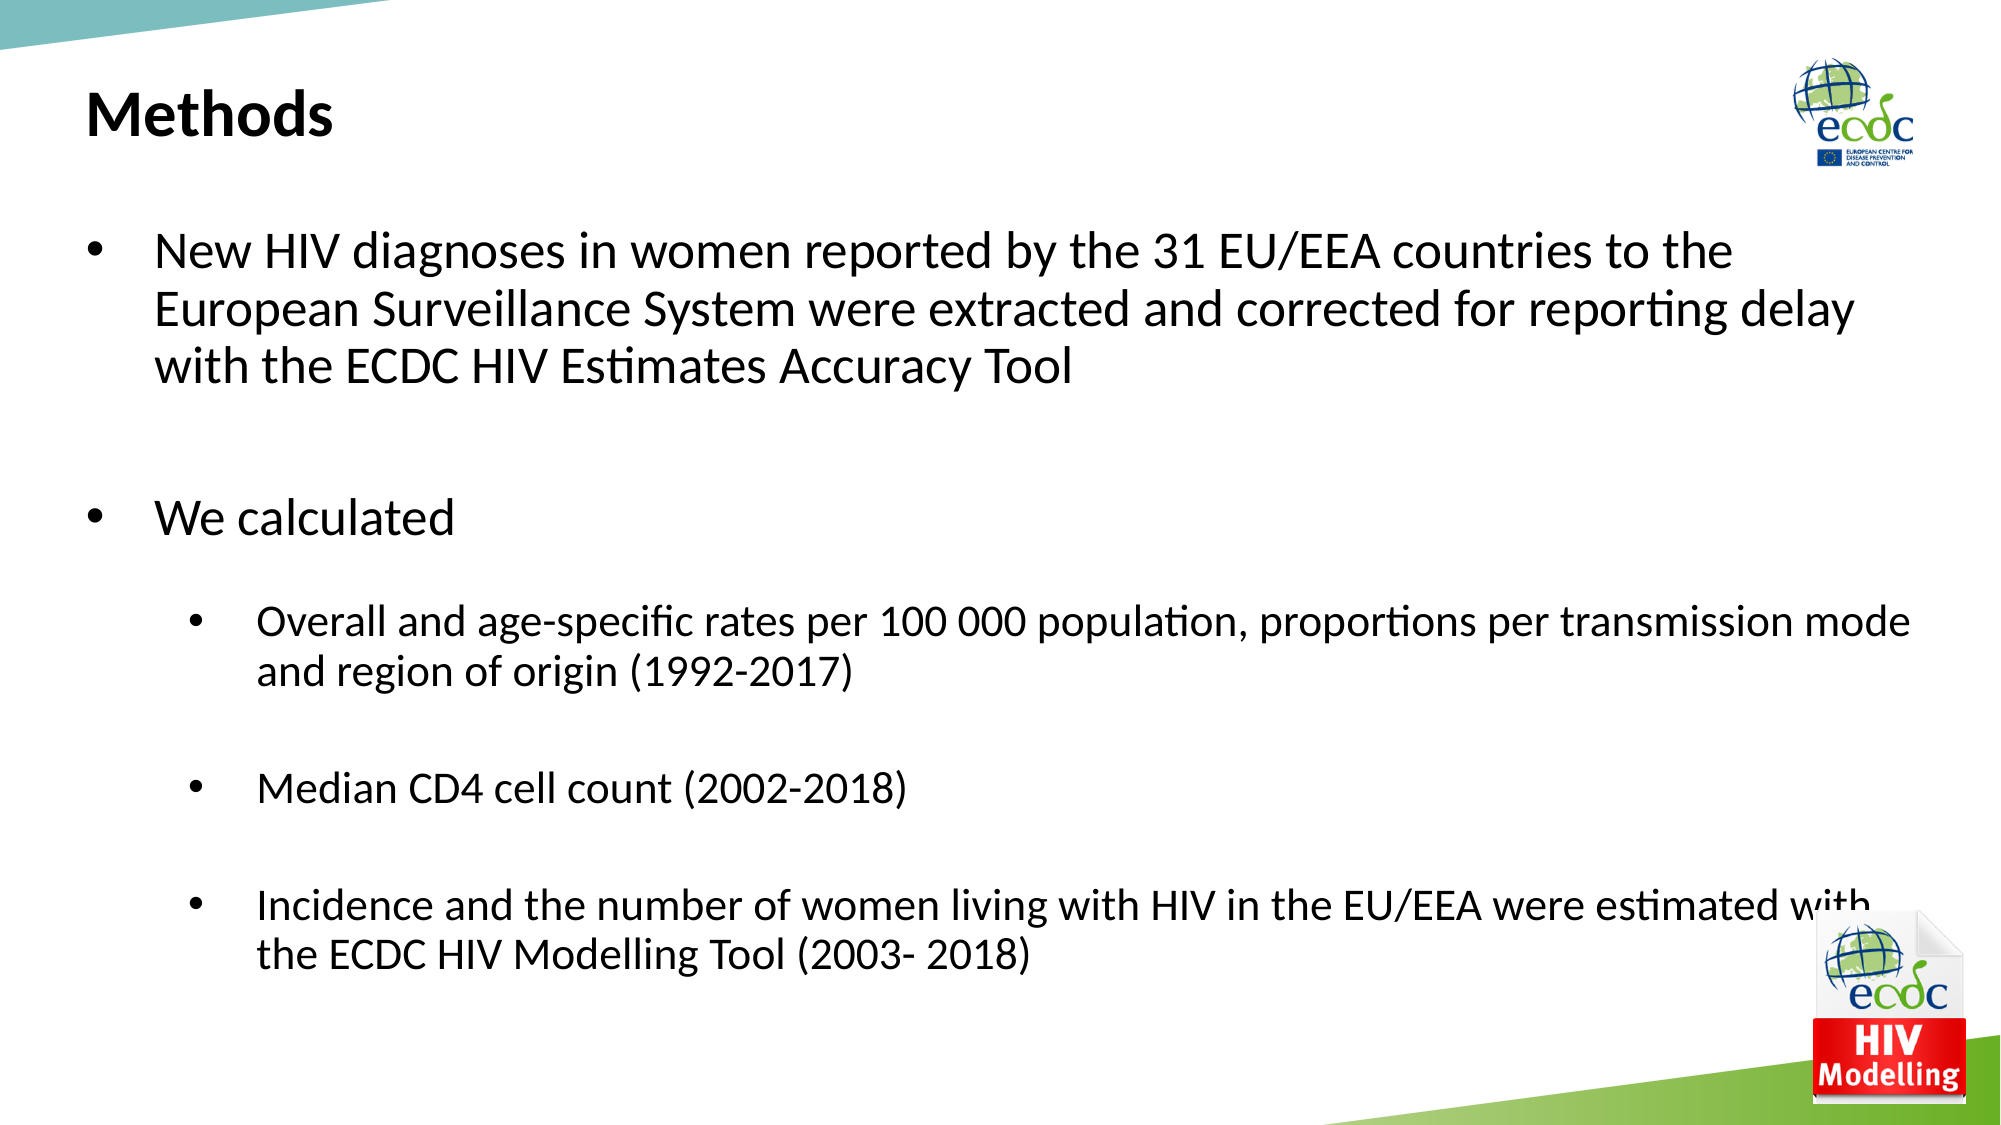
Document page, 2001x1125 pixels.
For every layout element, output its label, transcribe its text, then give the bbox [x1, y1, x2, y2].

title Methods [70, 36, 1770, 193]
list New HIV diagnoses in women reported by the 31 EU/EEA countries to the European Surveillance System were extracted and corrected for reporting delay with the ECDC HIV Estimates Accuracy Tool We calculated Overall and age-specific rates per 100 000 population, proportions per transmission mode and region of origin (1992-2017) Median CD4 cell count (2002-2018) Incidence and the number of women living with HIV in the EU/EEA were estimated with the ECDC HIV Modelling Tool (2003- 2018) [70, 215, 1934, 988]
picture [0, 0, 2001, 1125]
